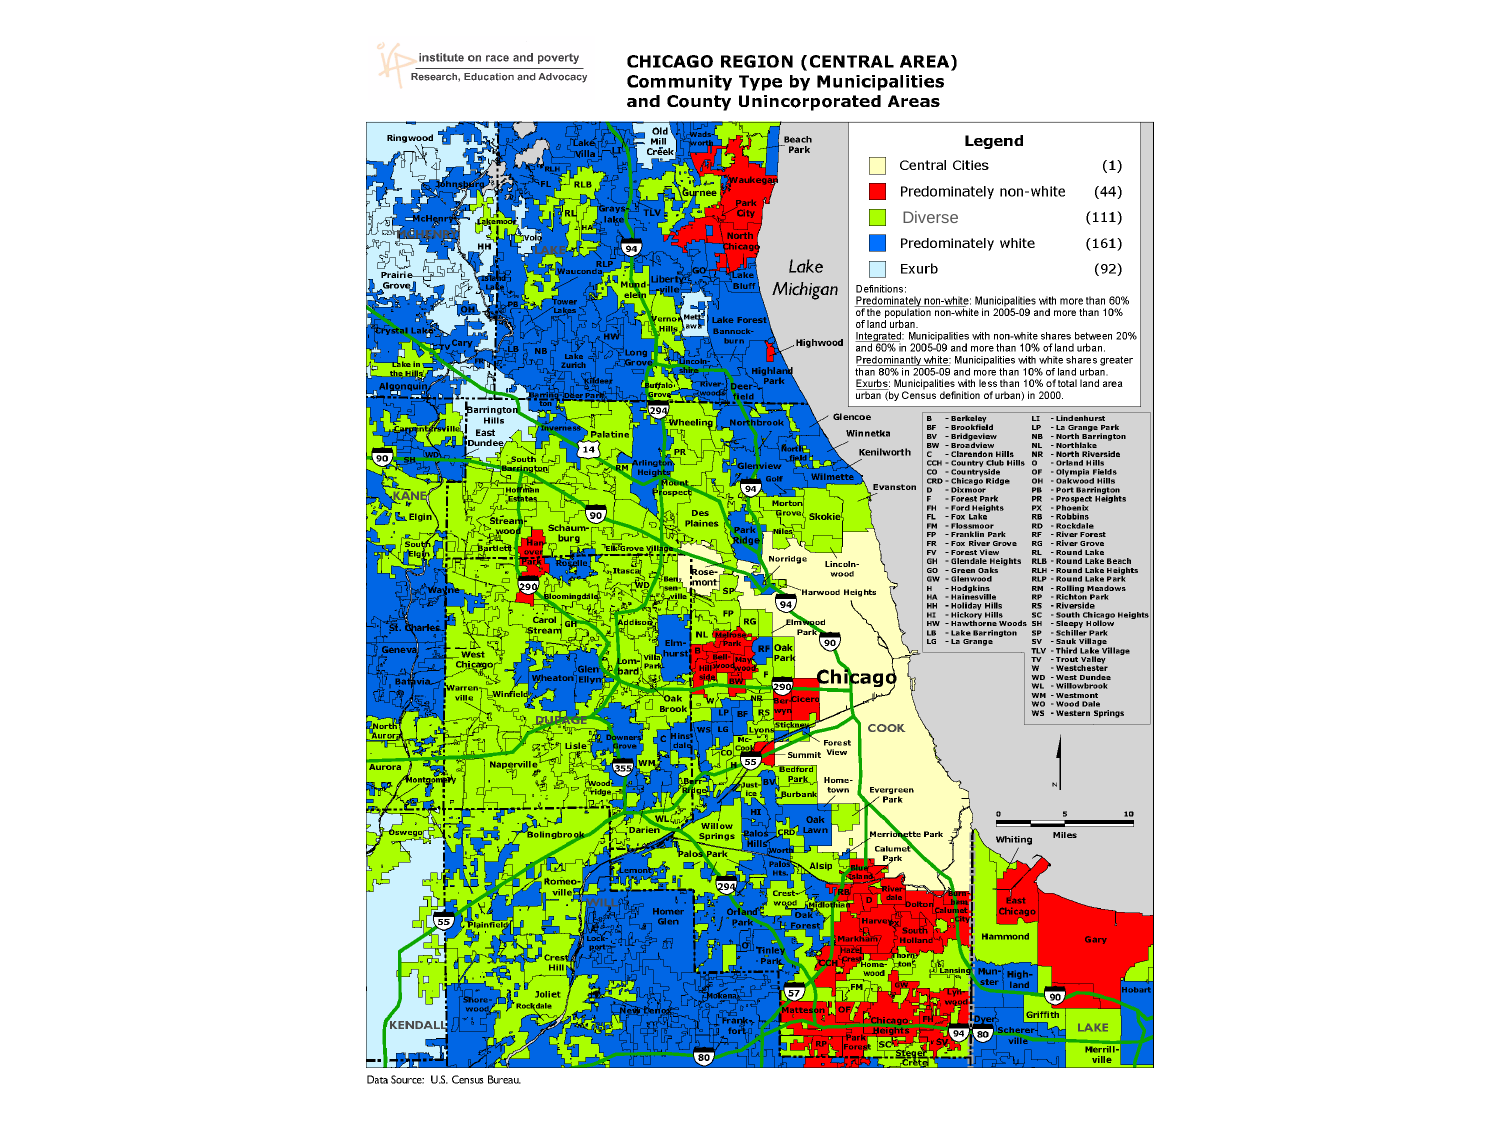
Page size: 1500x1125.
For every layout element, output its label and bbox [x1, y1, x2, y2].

picture [324, 0, 1195, 1125]
